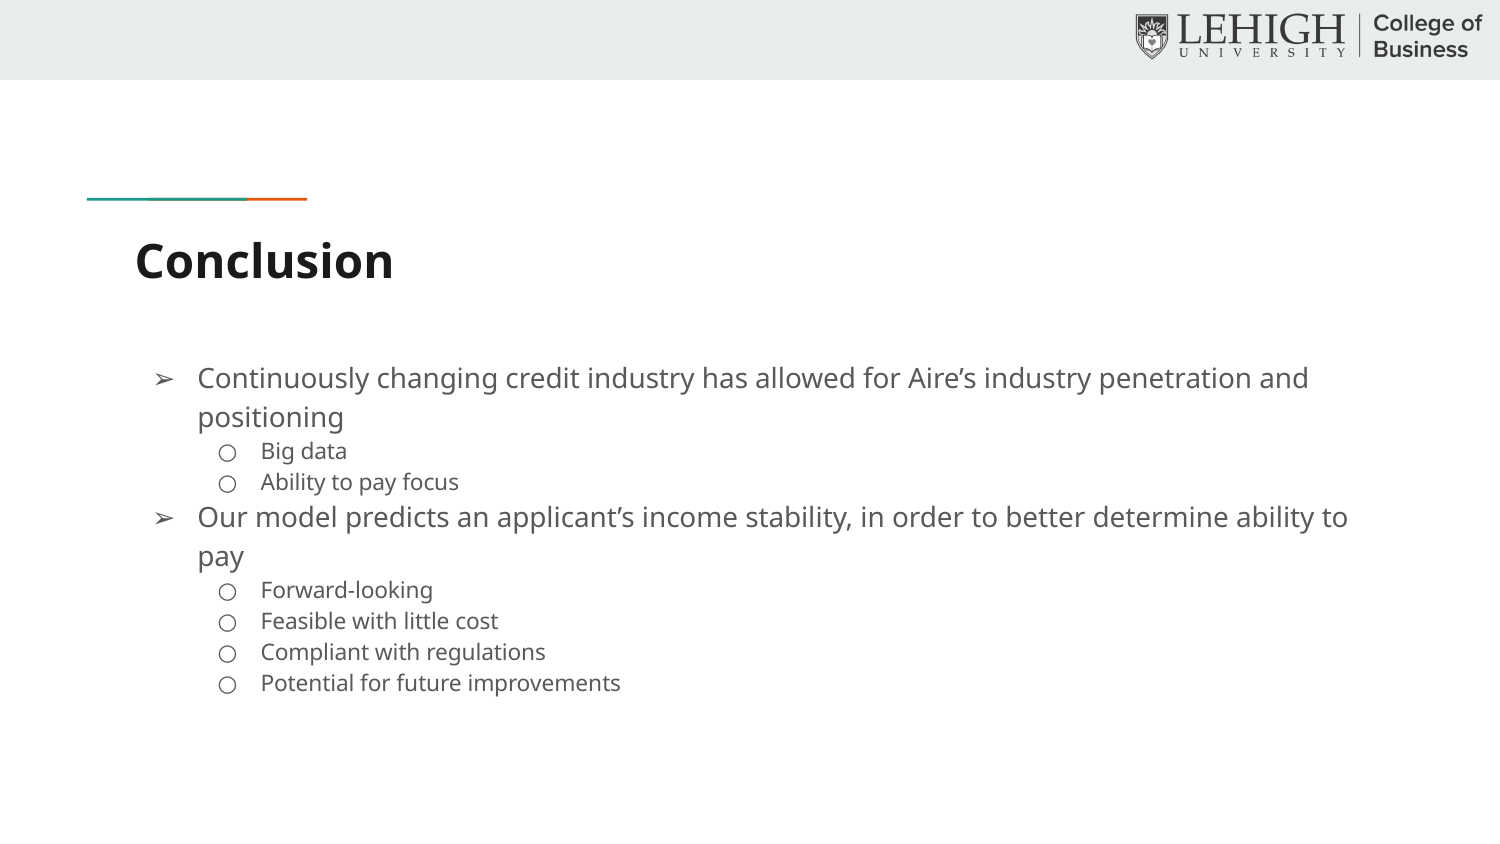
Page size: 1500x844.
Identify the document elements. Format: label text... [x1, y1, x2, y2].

list Continuously changing credit industry has allowed for Aire’s industry penetration and positioning Big data Ability to pay focus Our model predicts an applicant’s income stability, in order to better determine ability to pay Forward-looking Feasible with little cost Compliant with regulations Potential for future improvements [119, 341, 1381, 712]
title Conclusion [119, 216, 1381, 305]
picture [1123, 0, 1500, 74]
